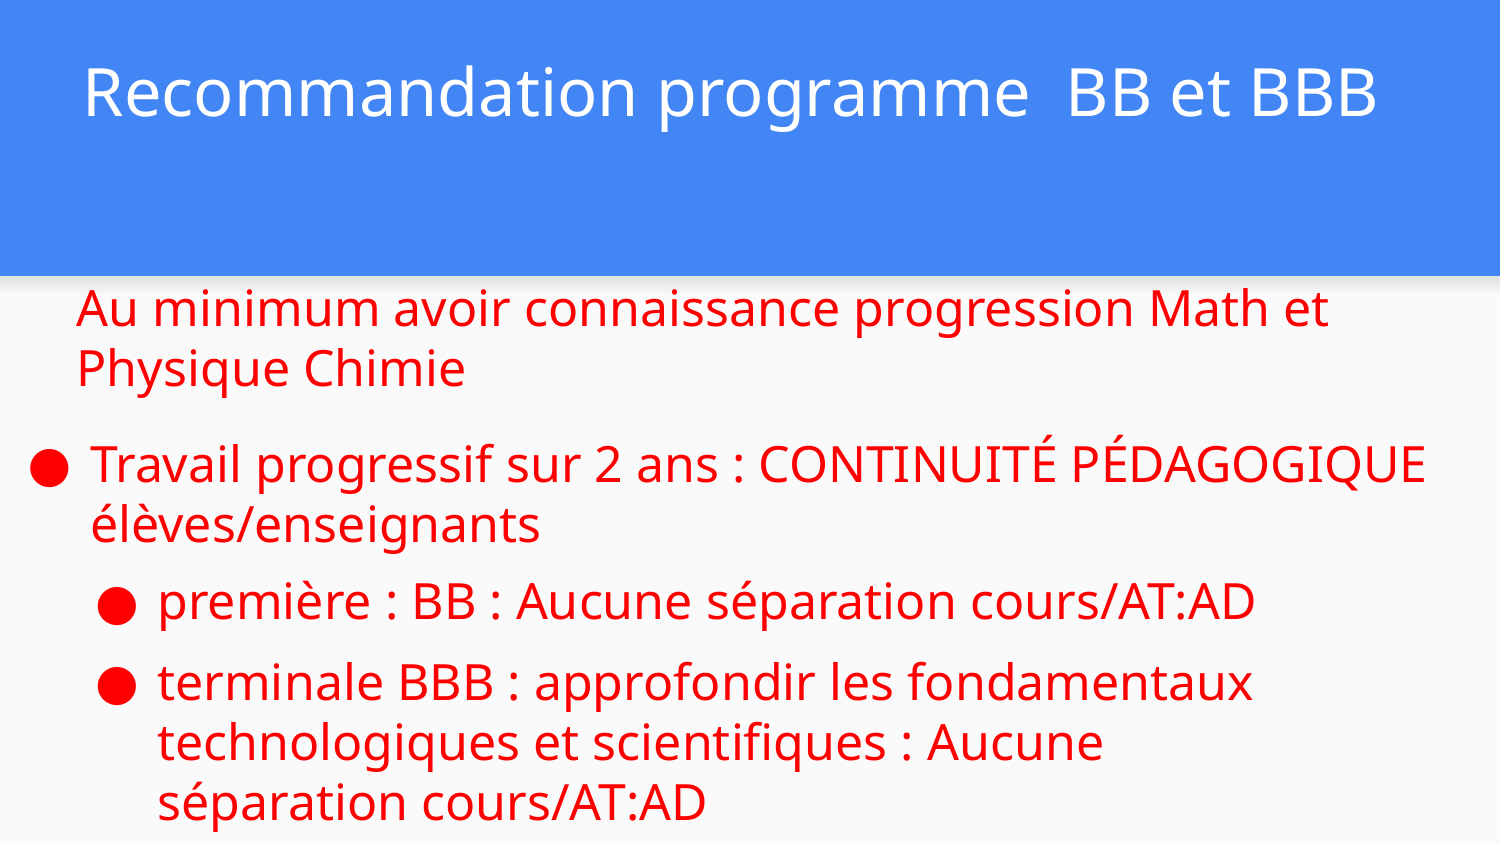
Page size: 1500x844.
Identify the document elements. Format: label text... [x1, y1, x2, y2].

text_box terminale BBB : approfondir les fondamentaux technologiques et scientifiques : Aucune séparation cours/AT:AD [67, 635, 1360, 837]
title Recommandation programme BB et BBB [67, 18, 1417, 145]
text_box Au minimum avoir connaissance progression Math et Physique Chimie [0, 261, 1481, 372]
text_box première : BB : Aucune séparation cours/AT:AD [67, 554, 1321, 665]
text_box Travail progressif sur 2 ans : CONTINUITÉ PÉDAGOGIQUE élèves/enseignants [0, 417, 1500, 484]
